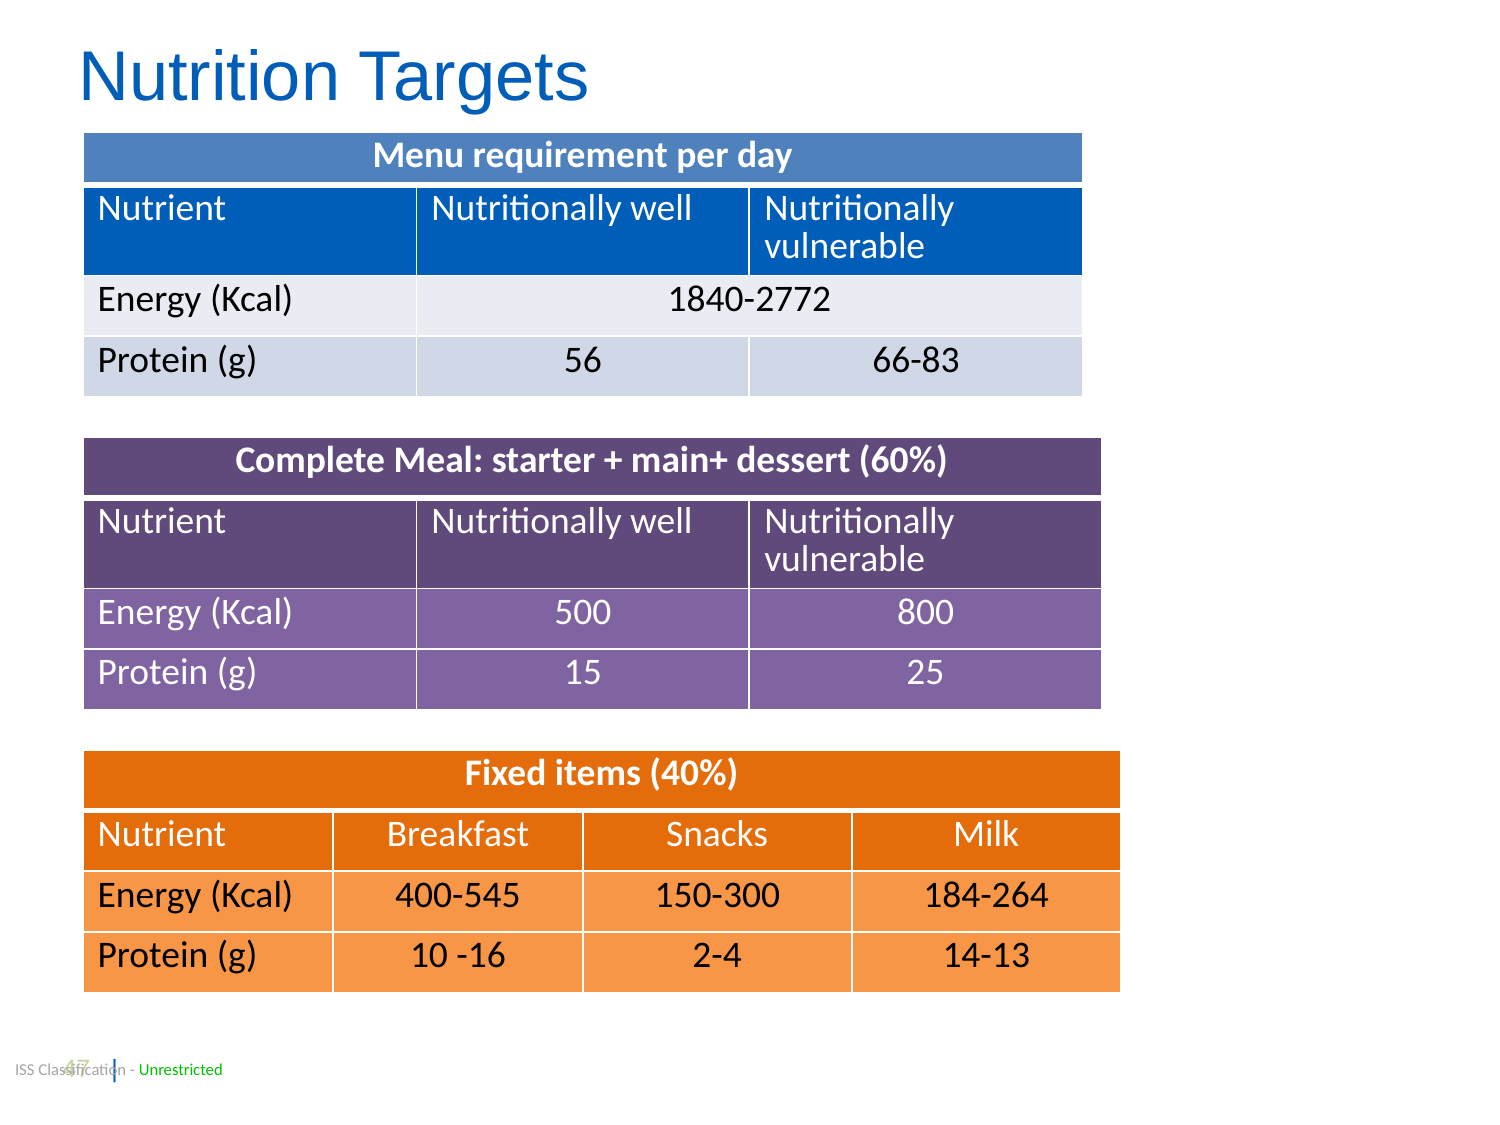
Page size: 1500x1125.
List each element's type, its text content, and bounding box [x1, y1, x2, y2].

table_cell Snacks [584, 813, 851, 870]
table_cell 500 [417, 589, 748, 648]
table_cell Protein (g) [84, 337, 416, 396]
table_cell Nutritionally vulnerable [750, 501, 1101, 588]
table_cell Nutrient [84, 813, 332, 870]
title Nutrition Targets [63, 22, 1141, 123]
table_cell 15 [417, 650, 748, 709]
table_cell 2-4 [584, 933, 851, 992]
table_cell 14-13 [853, 933, 1120, 992]
table_cell 25 [750, 650, 1101, 709]
table_cell Nutrient [84, 501, 416, 588]
table_cell 1840-2772 [417, 276, 1082, 335]
table_cell Breakfast [334, 813, 582, 870]
table_cell Protein (g) [84, 933, 332, 992]
table_cell Energy (Kcal) [84, 872, 332, 931]
table_cell 66-83 [750, 337, 1082, 396]
table_cell 56 [417, 337, 748, 396]
table_cell Nutrient [84, 188, 416, 275]
table_cell Nutritionally well [417, 188, 748, 275]
table_cell 150-300 [584, 872, 851, 931]
table_cell 10 -16 [334, 933, 582, 992]
table_cell Milk [853, 813, 1120, 870]
table_cell 184-264 [853, 872, 1120, 931]
table_header Complete Meal: starter + main+ dessert (60%) [84, 438, 1101, 495]
table_cell 800 [750, 589, 1101, 648]
table_cell Energy (Kcal) [84, 276, 416, 335]
footer ISS Classification - Unrestricted [0, 1038, 1500, 1099]
table_cell 400-545 [334, 872, 582, 931]
table_cell Nutritionally vulnerable [750, 188, 1082, 275]
table_cell Nutritionally well [417, 501, 748, 588]
table_header Menu requirement per day [84, 133, 1082, 182]
table_cell Protein (g) [84, 650, 416, 709]
table_cell Energy (Kcal) [84, 589, 416, 648]
table_header Fixed items (40%) [84, 751, 1120, 808]
